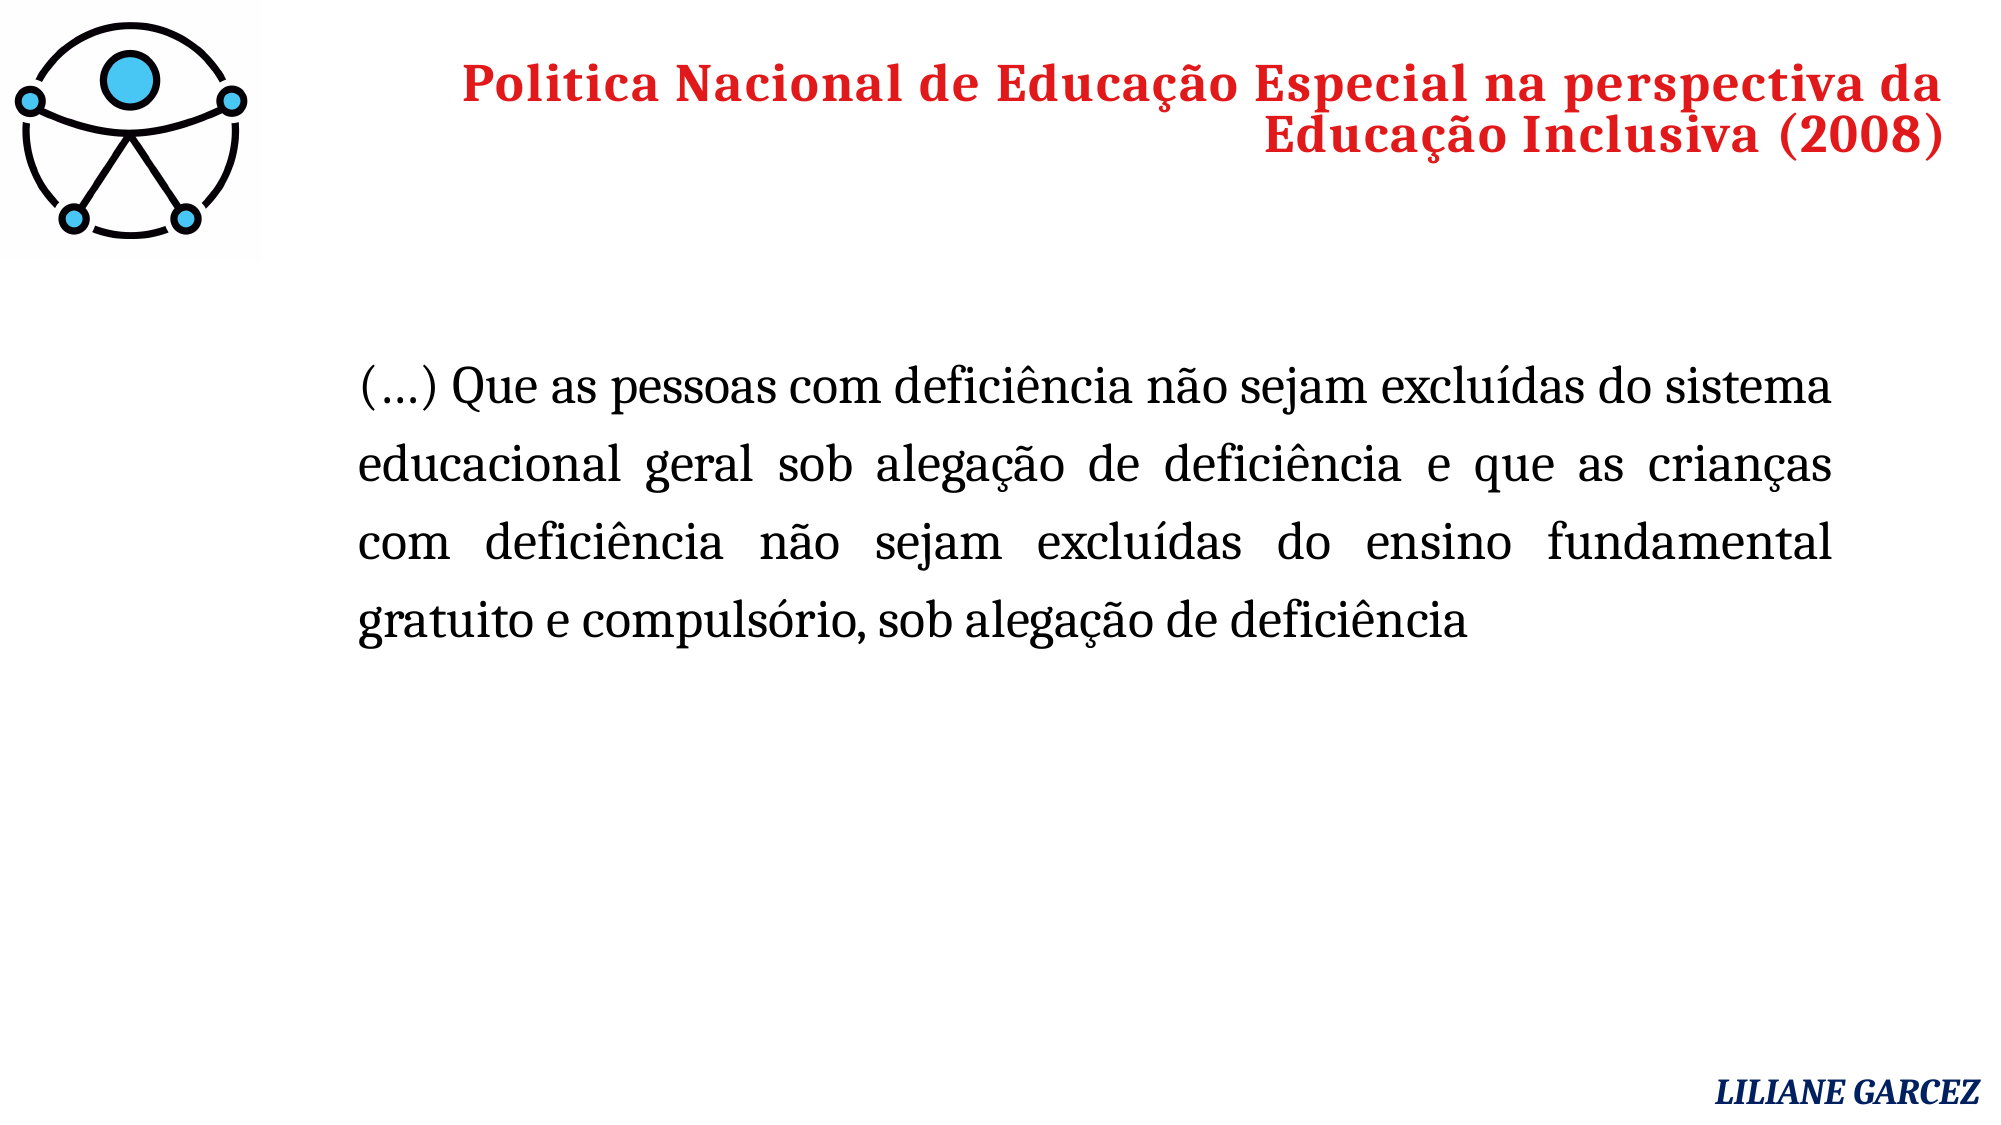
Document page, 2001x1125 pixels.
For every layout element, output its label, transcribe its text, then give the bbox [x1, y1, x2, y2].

text_box (…) Que as pessoas com deficiência não sejam excluídas do sistema educacional geral sob alegação de deficiência e que as crianças com deficiência não sejam excluídas do ensino fundamental gratuito e compulsório, sob alegação de deficiência [325, 328, 1851, 775]
text_box Liliane Garcez [1700, 1061, 2000, 1125]
picture [0, 0, 262, 262]
text_box Politica Nacional de Educação Especial na perspectiva da Educação Inclusiva (2008) [303, 52, 1963, 197]
